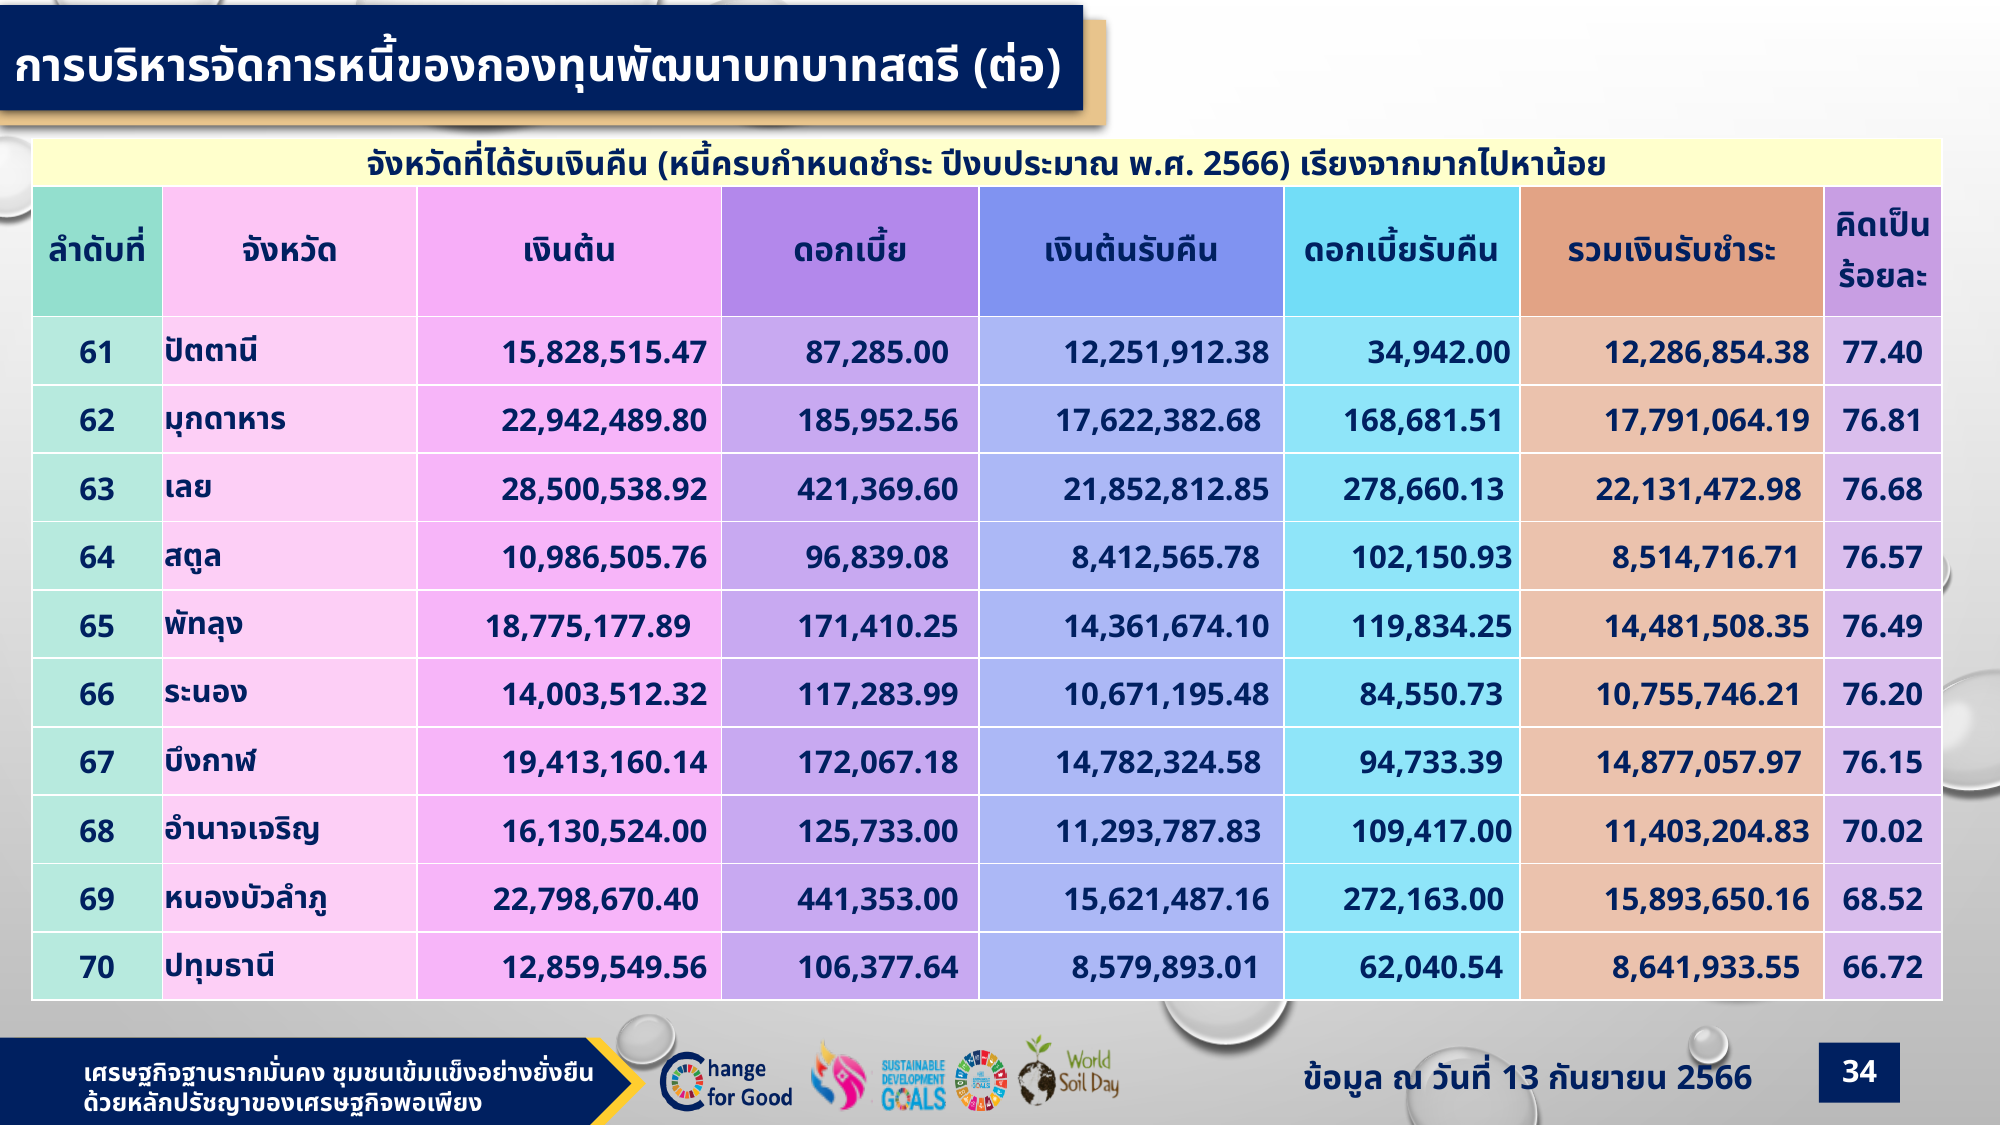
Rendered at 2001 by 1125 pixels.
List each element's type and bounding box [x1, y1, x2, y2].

table_cell [418, 796, 721, 863]
table_cell [1521, 728, 1823, 794]
table_cell [1825, 933, 1941, 999]
table_cell [1825, 187, 1941, 316]
table_cell [1521, 187, 1823, 316]
table_cell [33, 864, 162, 931]
table_cell [418, 864, 721, 931]
table_cell [1521, 933, 1823, 999]
table_cell [1825, 864, 1941, 931]
table_cell [33, 659, 162, 726]
table_cell [163, 728, 416, 794]
table_cell [1521, 317, 1823, 384]
picture [0, 0, 281, 4]
table_cell [418, 659, 721, 726]
table_cell [33, 522, 162, 589]
table_cell [1521, 796, 1823, 863]
table_cell [1285, 317, 1519, 384]
table_cell [1285, 386, 1519, 452]
table_cell [722, 659, 978, 726]
table_cell [1521, 522, 1823, 589]
table_cell [1285, 864, 1519, 931]
table_cell [722, 796, 978, 863]
table_cell [33, 187, 162, 316]
table_cell [33, 728, 162, 794]
table_cell [980, 522, 1283, 589]
table_cell [1521, 454, 1823, 521]
table_cell [1521, 659, 1823, 726]
table_cell [1825, 796, 1941, 863]
table_cell [980, 317, 1283, 384]
table_cell [980, 454, 1283, 521]
table_cell [1521, 591, 1823, 657]
table_cell [1825, 386, 1941, 452]
table_cell [33, 317, 162, 384]
picture [0, 0, 2000, 1125]
table_cell [1285, 728, 1519, 794]
table_cell [722, 454, 978, 521]
table_cell [980, 796, 1283, 863]
table_cell [1285, 454, 1519, 521]
table_cell [1285, 796, 1519, 863]
table_cell [1825, 454, 1941, 521]
table_cell [163, 864, 416, 931]
table_cell [980, 659, 1283, 726]
table_cell [980, 864, 1283, 931]
table_cell [1825, 659, 1941, 726]
table_cell [722, 317, 978, 384]
table_cell [163, 522, 416, 589]
table_cell [722, 386, 978, 452]
table_cell [722, 728, 978, 794]
table_cell [33, 933, 162, 999]
table_cell [1285, 933, 1519, 999]
table_cell [980, 187, 1283, 316]
table_cell [1521, 864, 1823, 931]
table_cell [163, 317, 416, 384]
table_cell [1521, 386, 1823, 452]
table_cell [163, 796, 416, 863]
table_cell [722, 933, 978, 999]
table_cell [980, 591, 1283, 657]
table_cell [163, 454, 416, 521]
table_cell [722, 591, 978, 657]
text_box [0, 0, 1107, 126]
table_cell [163, 933, 416, 999]
text_box [1288, 1042, 1900, 1104]
table_cell [980, 933, 1283, 999]
table_header [33, 139, 1941, 185]
table_cell [418, 454, 721, 521]
table_cell [163, 591, 416, 657]
table_cell [418, 728, 721, 794]
table_cell [418, 187, 721, 316]
table_cell [163, 659, 416, 726]
table_cell [418, 933, 721, 999]
table_cell [1285, 522, 1519, 589]
table_cell [722, 522, 978, 589]
table_cell [418, 317, 721, 384]
table_cell [980, 386, 1283, 452]
table_cell [1825, 522, 1941, 589]
table_cell [1825, 317, 1941, 384]
table_cell [418, 522, 721, 589]
table_cell [1285, 187, 1519, 316]
table_cell [722, 187, 978, 316]
table_cell [1285, 591, 1519, 657]
table_cell [163, 386, 416, 452]
table_cell [1825, 728, 1941, 794]
table_cell [980, 728, 1283, 794]
table_cell [418, 591, 721, 657]
text_box [0, 1030, 1127, 1125]
table_cell [1285, 659, 1519, 726]
table_cell [418, 386, 721, 452]
table_cell [1825, 591, 1941, 657]
table_cell [722, 864, 978, 931]
table_cell [33, 454, 162, 521]
table_cell [33, 591, 162, 657]
table_cell [163, 187, 416, 316]
table_cell [33, 386, 162, 452]
table_cell [33, 796, 162, 863]
